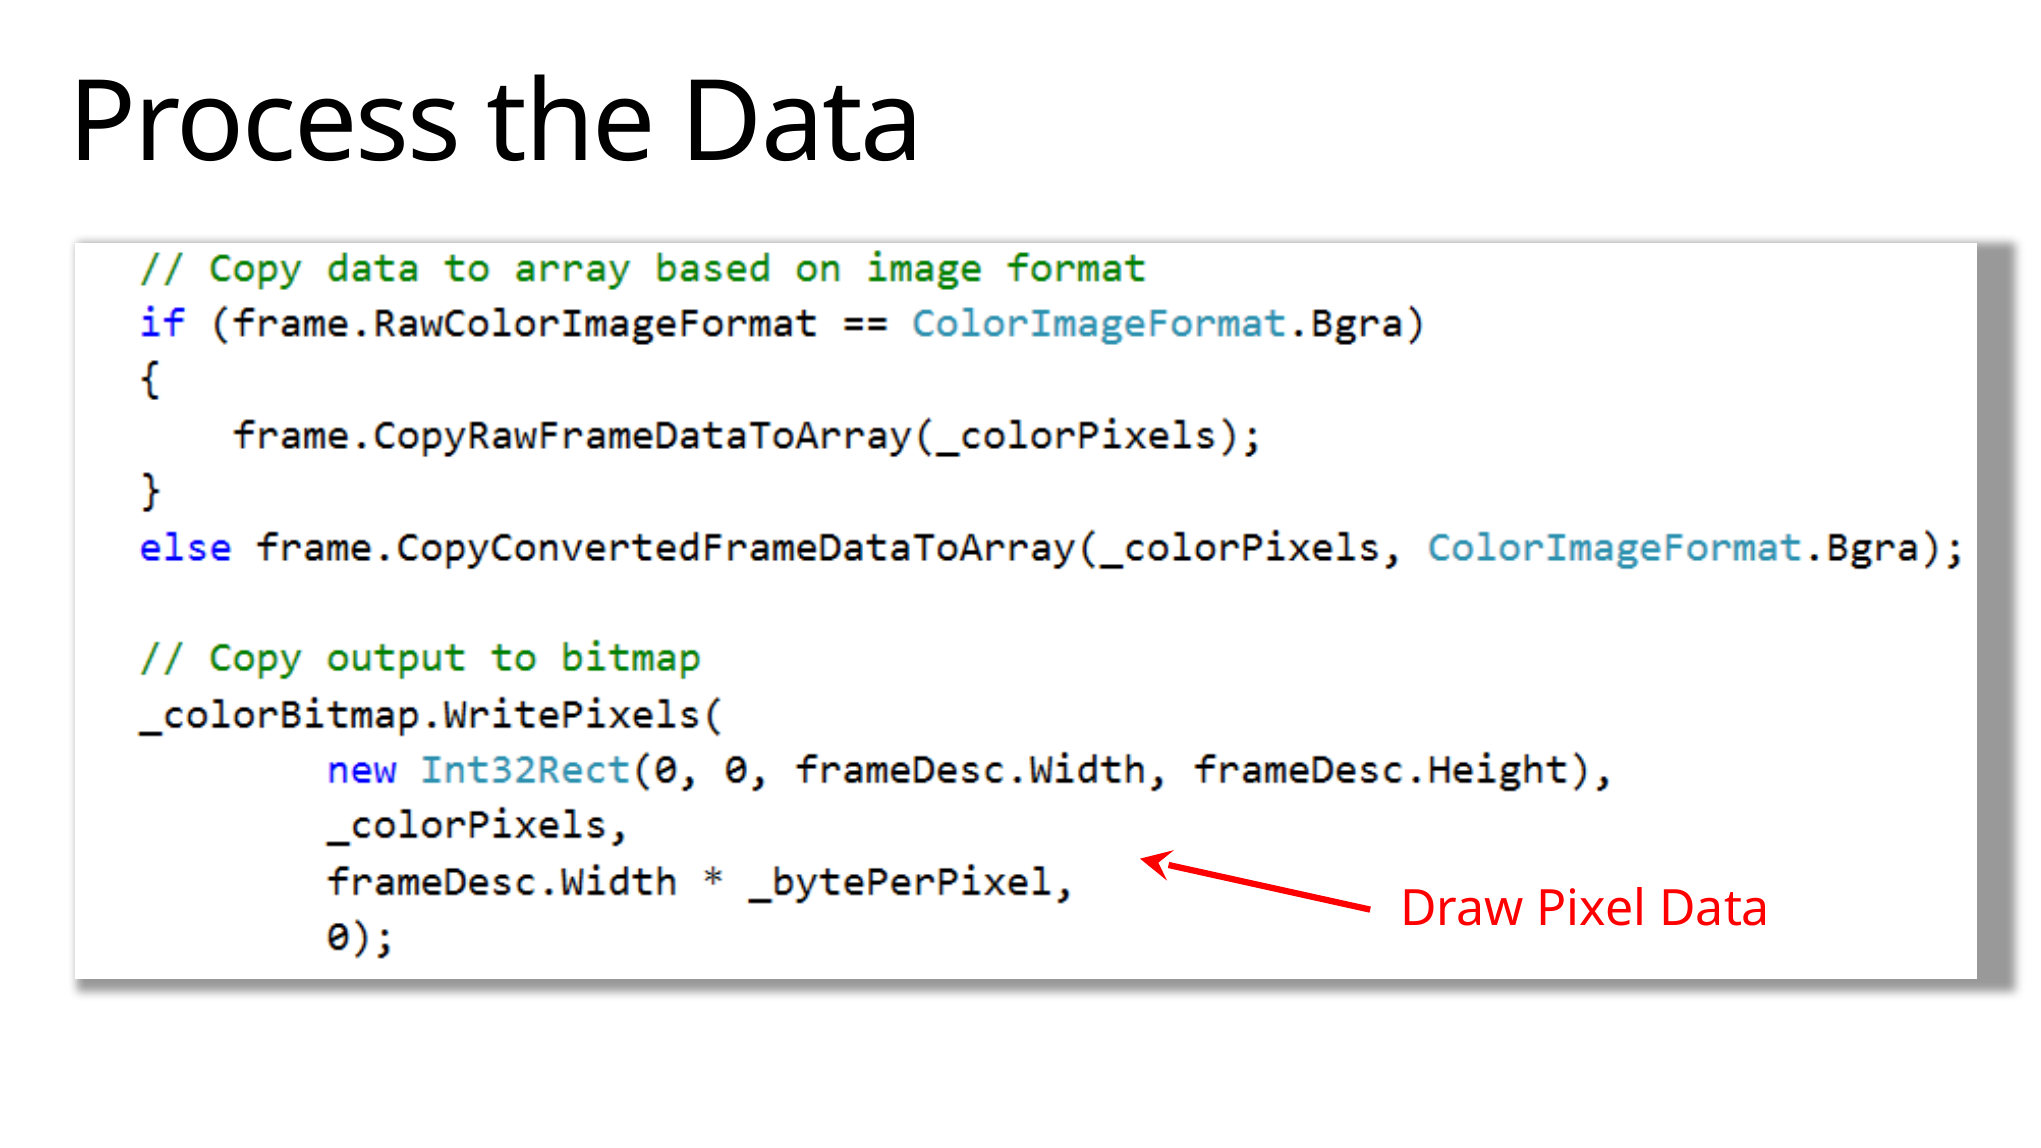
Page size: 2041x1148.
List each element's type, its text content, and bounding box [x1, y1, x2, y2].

picture [74, 243, 1977, 979]
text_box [1139, 858, 1381, 911]
title Process the Data [45, 48, 1996, 199]
